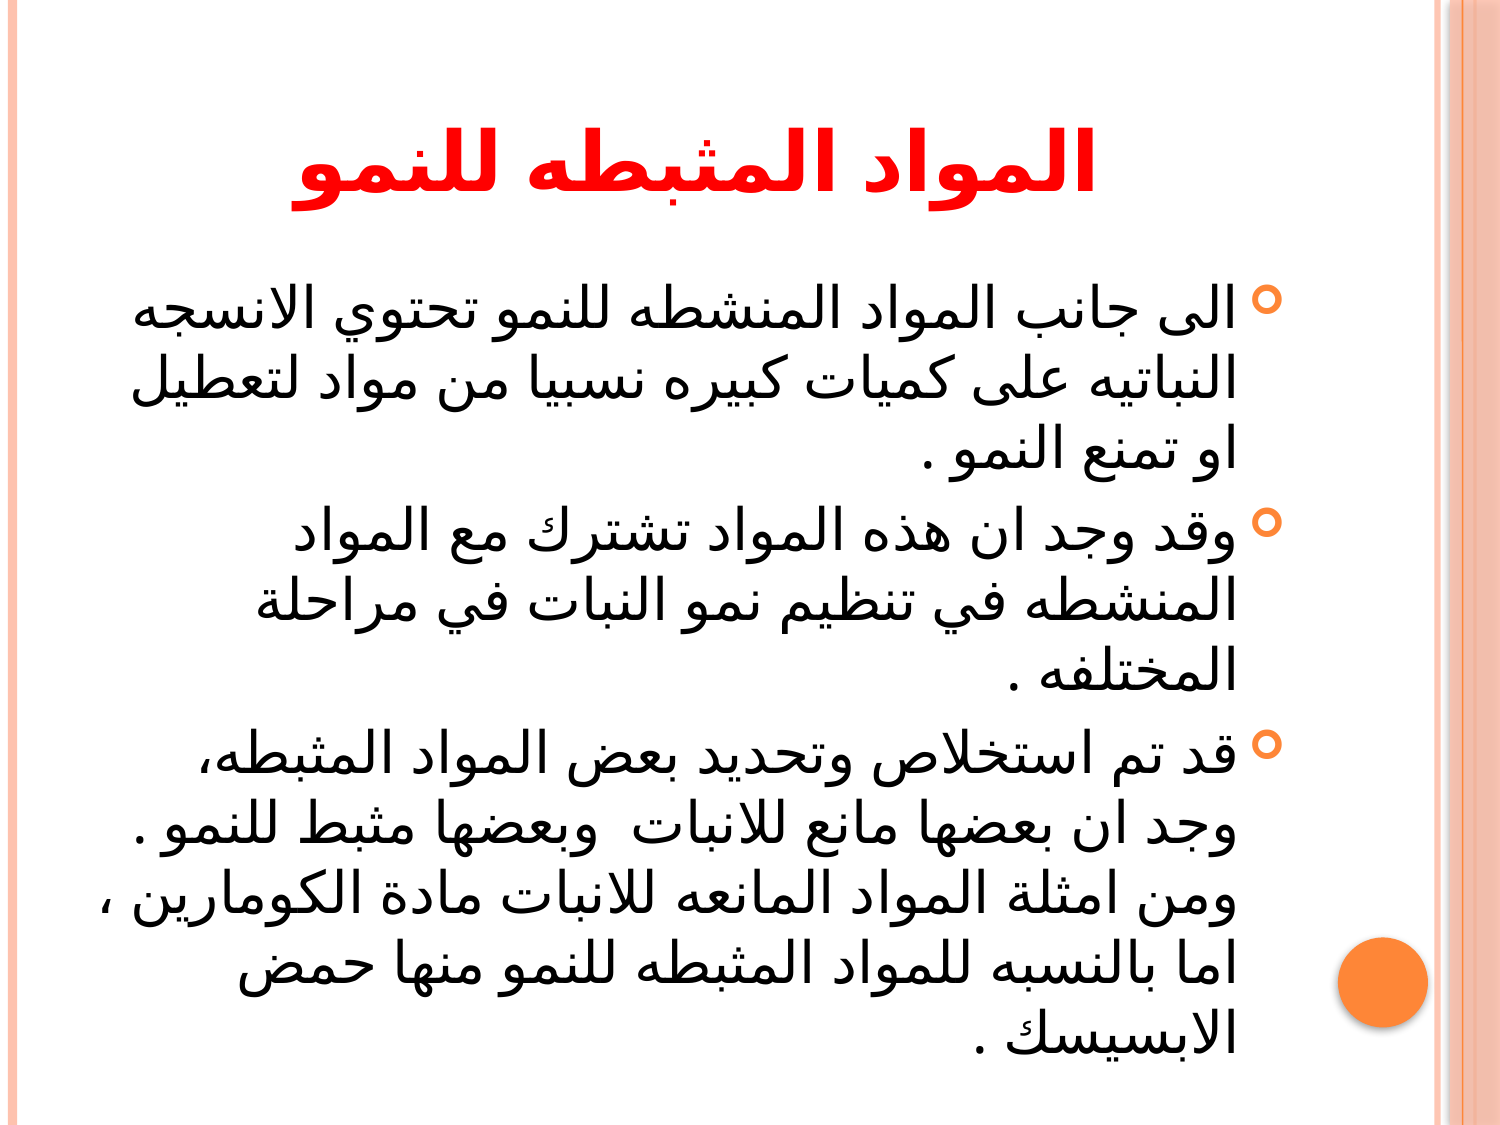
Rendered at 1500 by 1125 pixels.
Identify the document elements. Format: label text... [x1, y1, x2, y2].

title المواد المثبطه للنمو [75, 45, 1300, 233]
list الى جانب المواد المنشطه للنمو تحتوي الانسجه النباتيه على كميات كبيره نسبيا من مواد لتعطيل او تمنع النمو . وقد وجد ان هذه المواد تشترك مع المواد المنشطه في تنظيم نمو النبات في مراحلة المختلفه . قد تم استخلاص وتحديد بعض المواد المثبطه، وجد ان بعضها مانع للانبات وبعضها مثبط للنمو . ومن امثلة المواد المانعه للانبات مادة الكومارين ، اما بالنسبه للمواد المثبطه للنمو منها حمض الابسيسك . [75, 262, 1300, 1062]
